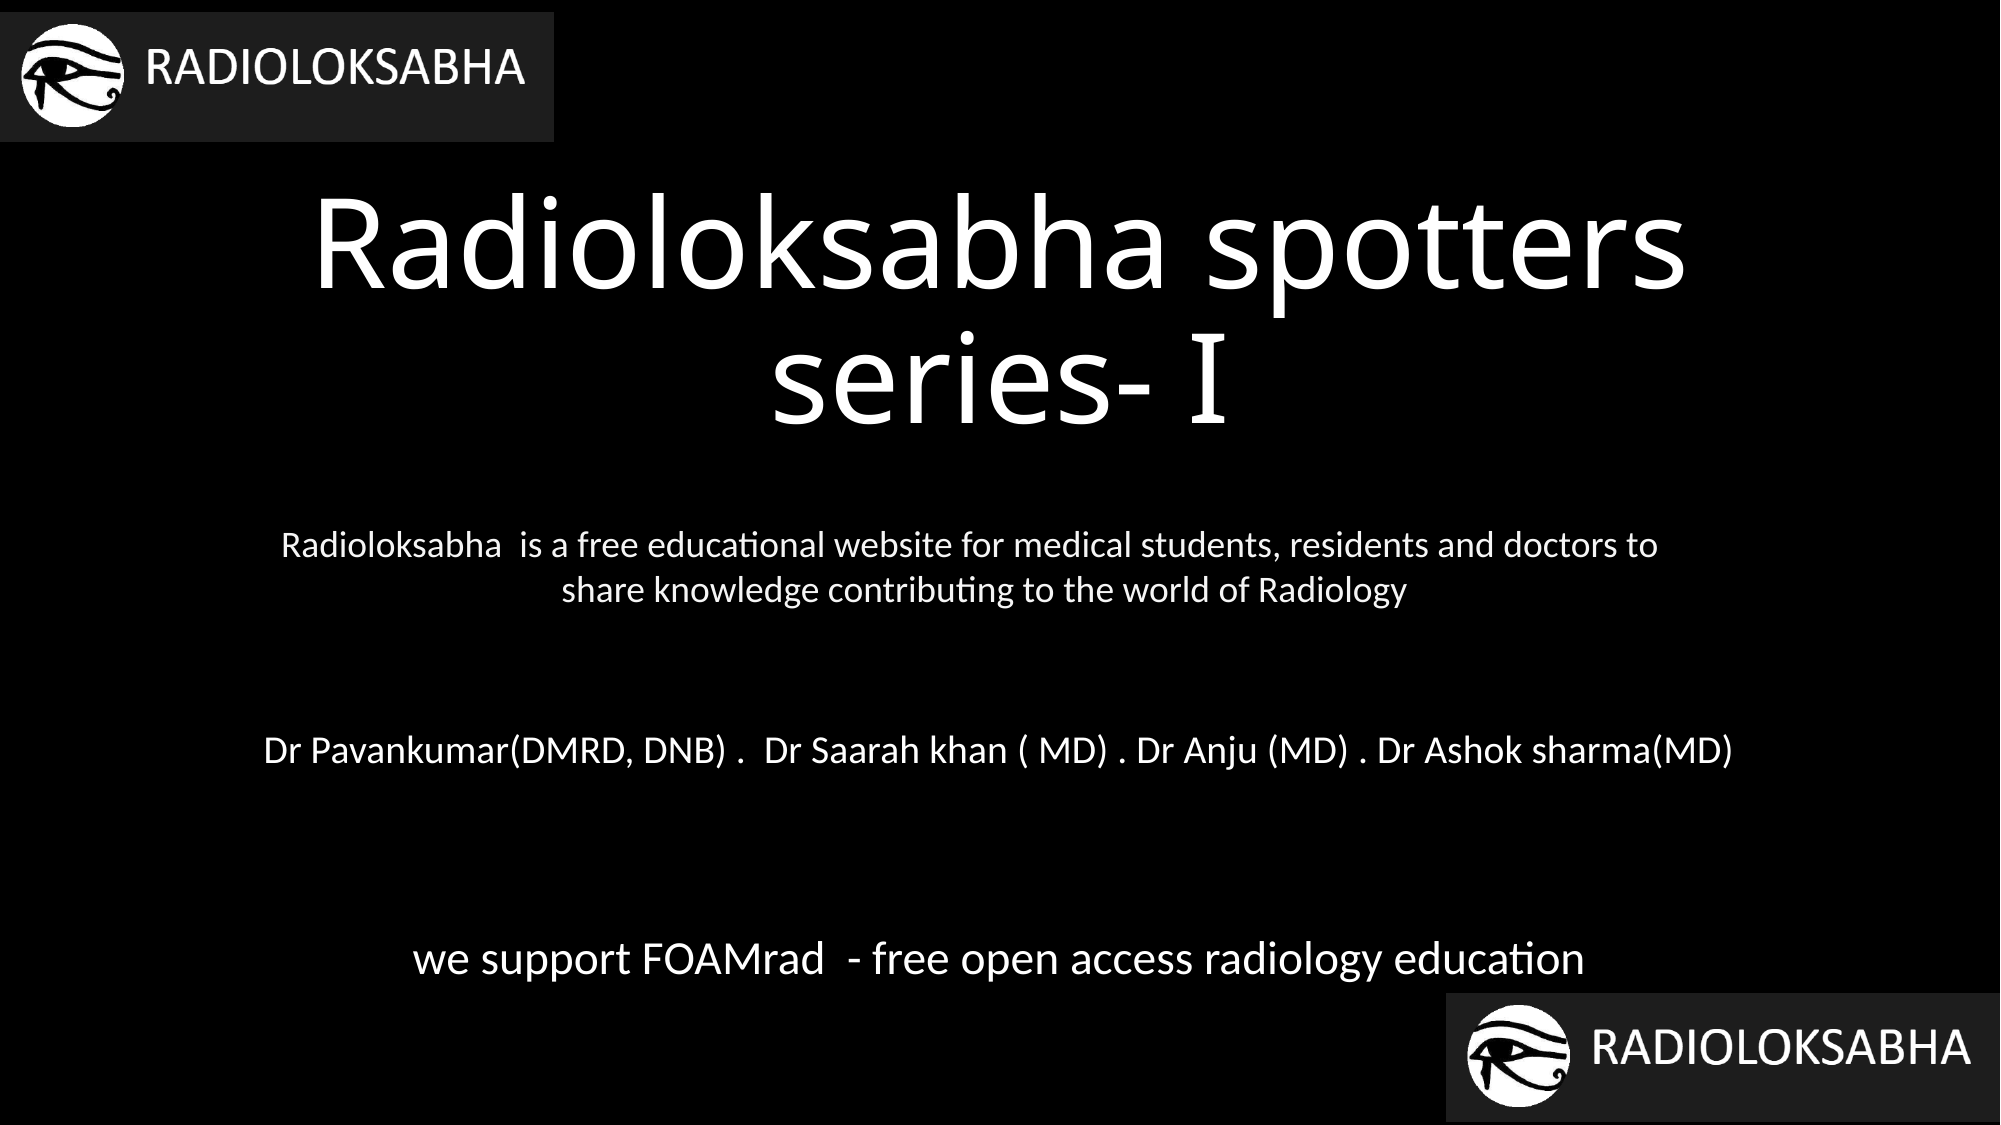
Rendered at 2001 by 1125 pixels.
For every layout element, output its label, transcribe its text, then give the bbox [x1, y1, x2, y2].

title Radioloksabha spotters series- I [249, 66, 1750, 459]
picture [1446, 992, 2000, 1122]
picture [0, 12, 554, 142]
subtitle Dr Pavankumar(DMRD, DNB) . Dr Saarah khan ( MD) . Dr Anju (MD) . Dr Ashok sharma(MD) we support FOAMrad - free open access radiology education [66, 721, 1934, 994]
text_box Radioloksabha is a free educational website for medical students, residents and doctors to share knowledge contributing to the world of Radiology [266, 512, 1734, 618]
